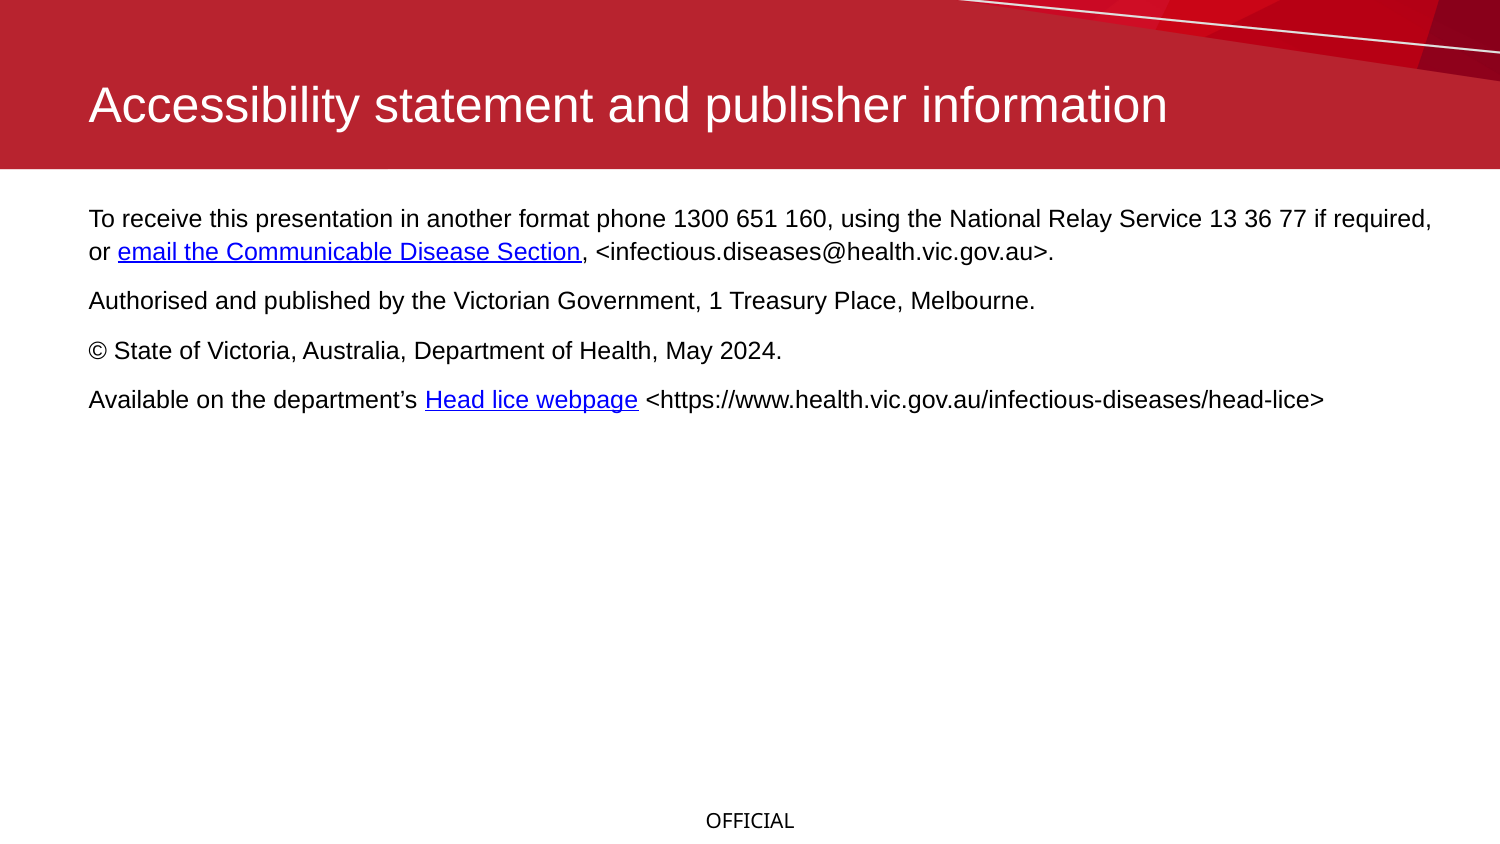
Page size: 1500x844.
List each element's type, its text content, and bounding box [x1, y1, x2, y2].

list To receive this presentation in another format phone 1300 651 160, using the National Relay Service 13 36 77 if required, or email the Communicable Disease Section, <infectious.diseases@health.vic.gov.au>. Authorised and published by the Victorian Government, 1 Treasury Place, Melbourne. © State of Victoria, Australia, Department of Health, May 2024. Available on the department’s Head lice webpage <https://www.health.vic.gov.au/infectious-diseases/head-lice> [88, 199, 1441, 797]
title Accessibility statement and publisher information [88, 33, 1270, 166]
picture [0, 0, 1500, 844]
